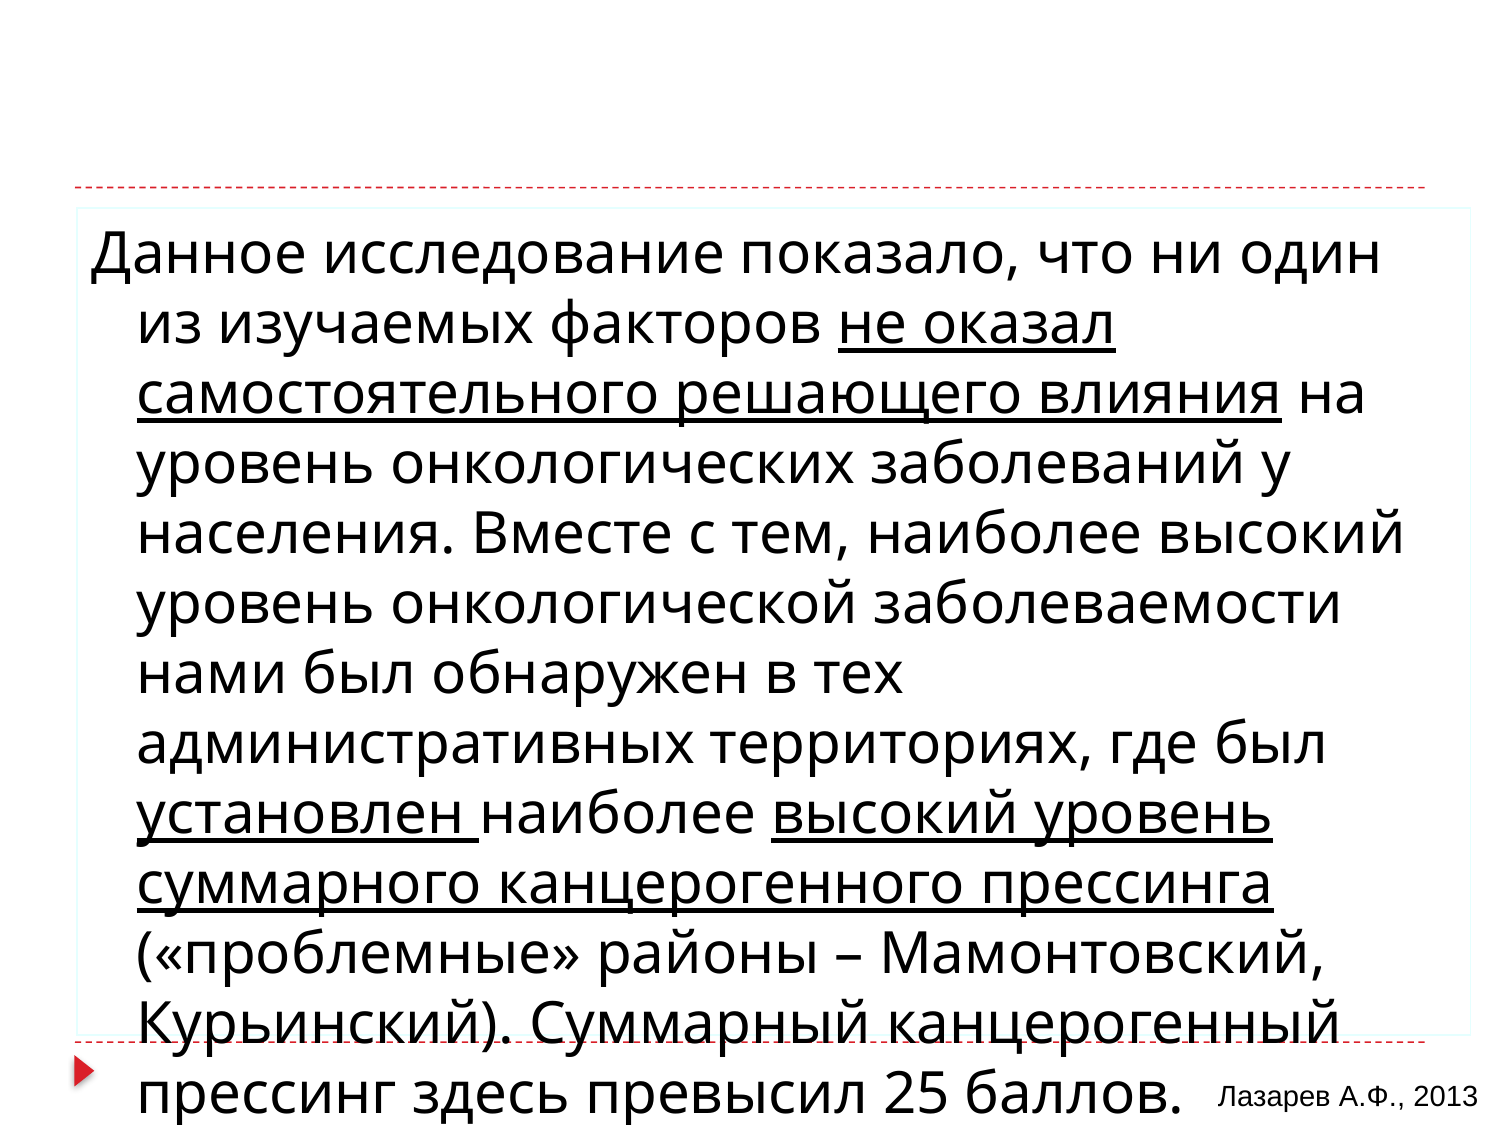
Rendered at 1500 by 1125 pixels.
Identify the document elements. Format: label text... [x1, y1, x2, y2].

text_box Лазарев А.Ф., 2013 [1202, 1070, 1494, 1120]
list Данное исследование показало, что ни один из изучаемых факторов не оказал самостоятельного решающего влияния на уровень онкологических заболеваний у населения. Вместе с тем, наиболее высокий уровень онкологической заболеваемости нами был обнаружен в тех административных территориях, где был установлен наиболее высокий уровень суммарного канцерогенного прессинга («проблемные» районы – Мамонтовский, Курьинский). Суммарный канцерогенный прессинг здесь превысил 25 баллов. [76, 207, 1471, 1036]
